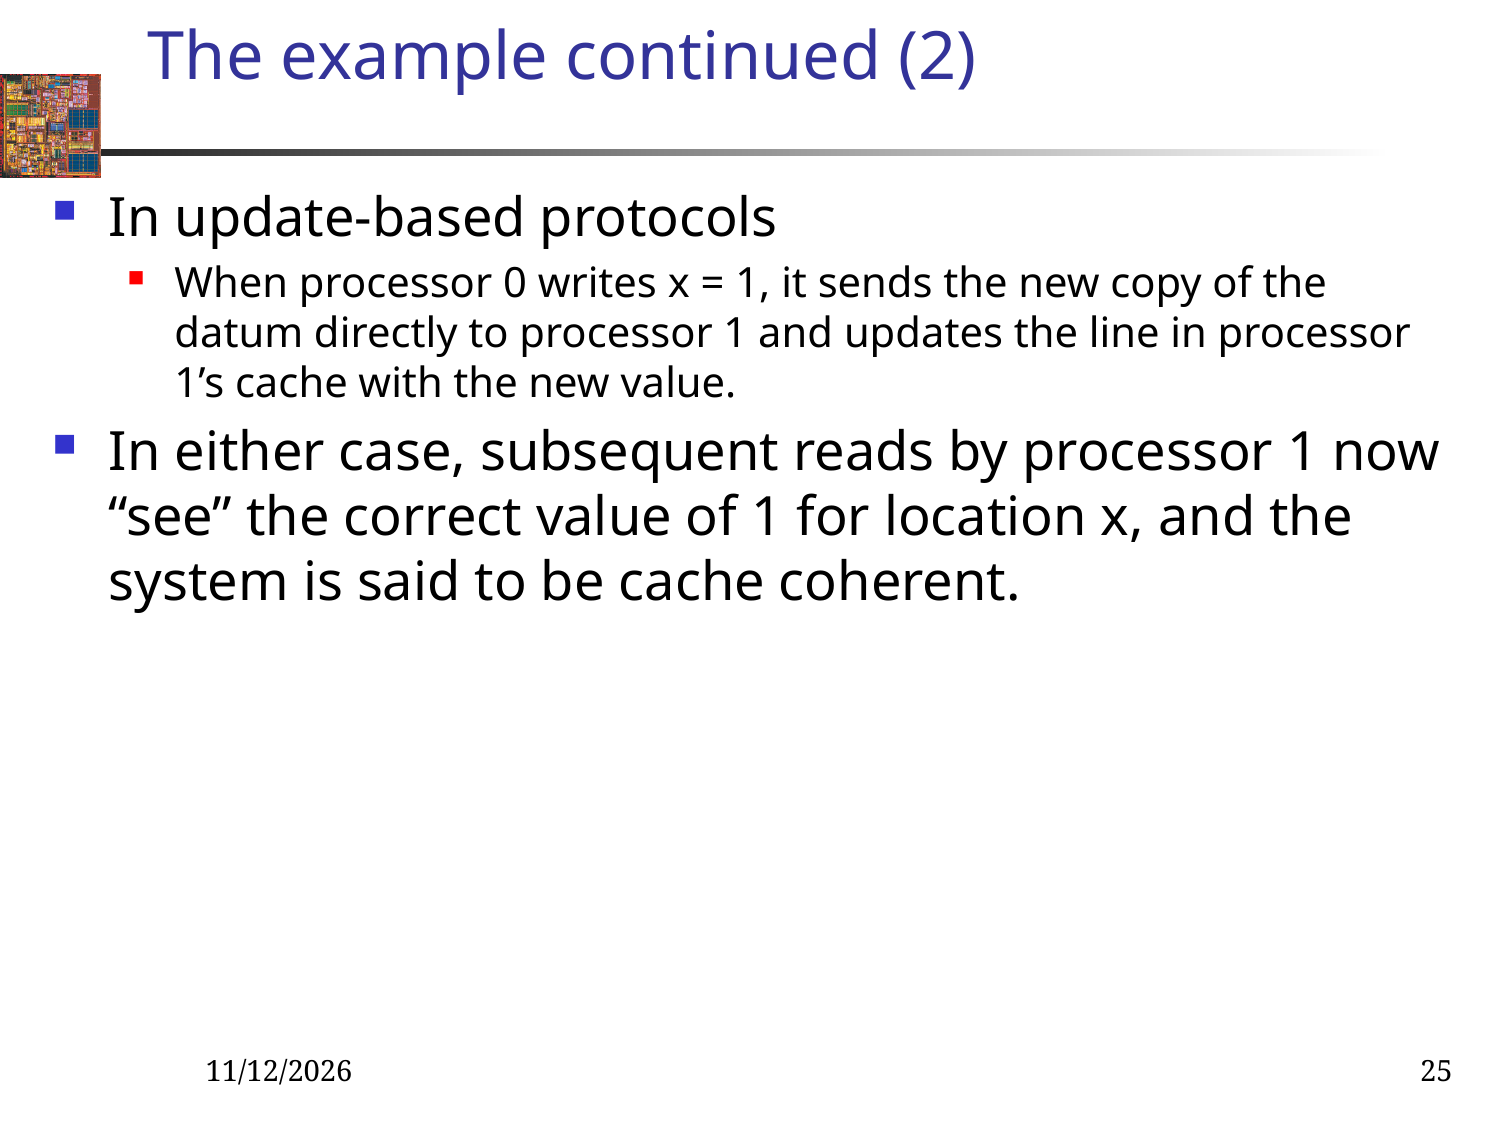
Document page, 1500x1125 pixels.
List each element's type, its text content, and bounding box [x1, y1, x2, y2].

picture [0, 74, 101, 178]
title The example continued (2) [132, 22, 1463, 101]
slide_number 25 [1155, 1024, 1468, 1100]
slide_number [190, 1024, 504, 1100]
list In update-based protocols When processor 0 writes x = 1, it sends the new copy of the datum directly to processor 1 and updates the line in processor 1’s cache with the new value. In either case, subsequent reads by processor 1 now “see” the correct value of 1 for location x, and the system is said to be cache coherent. [37, 174, 1470, 1007]
